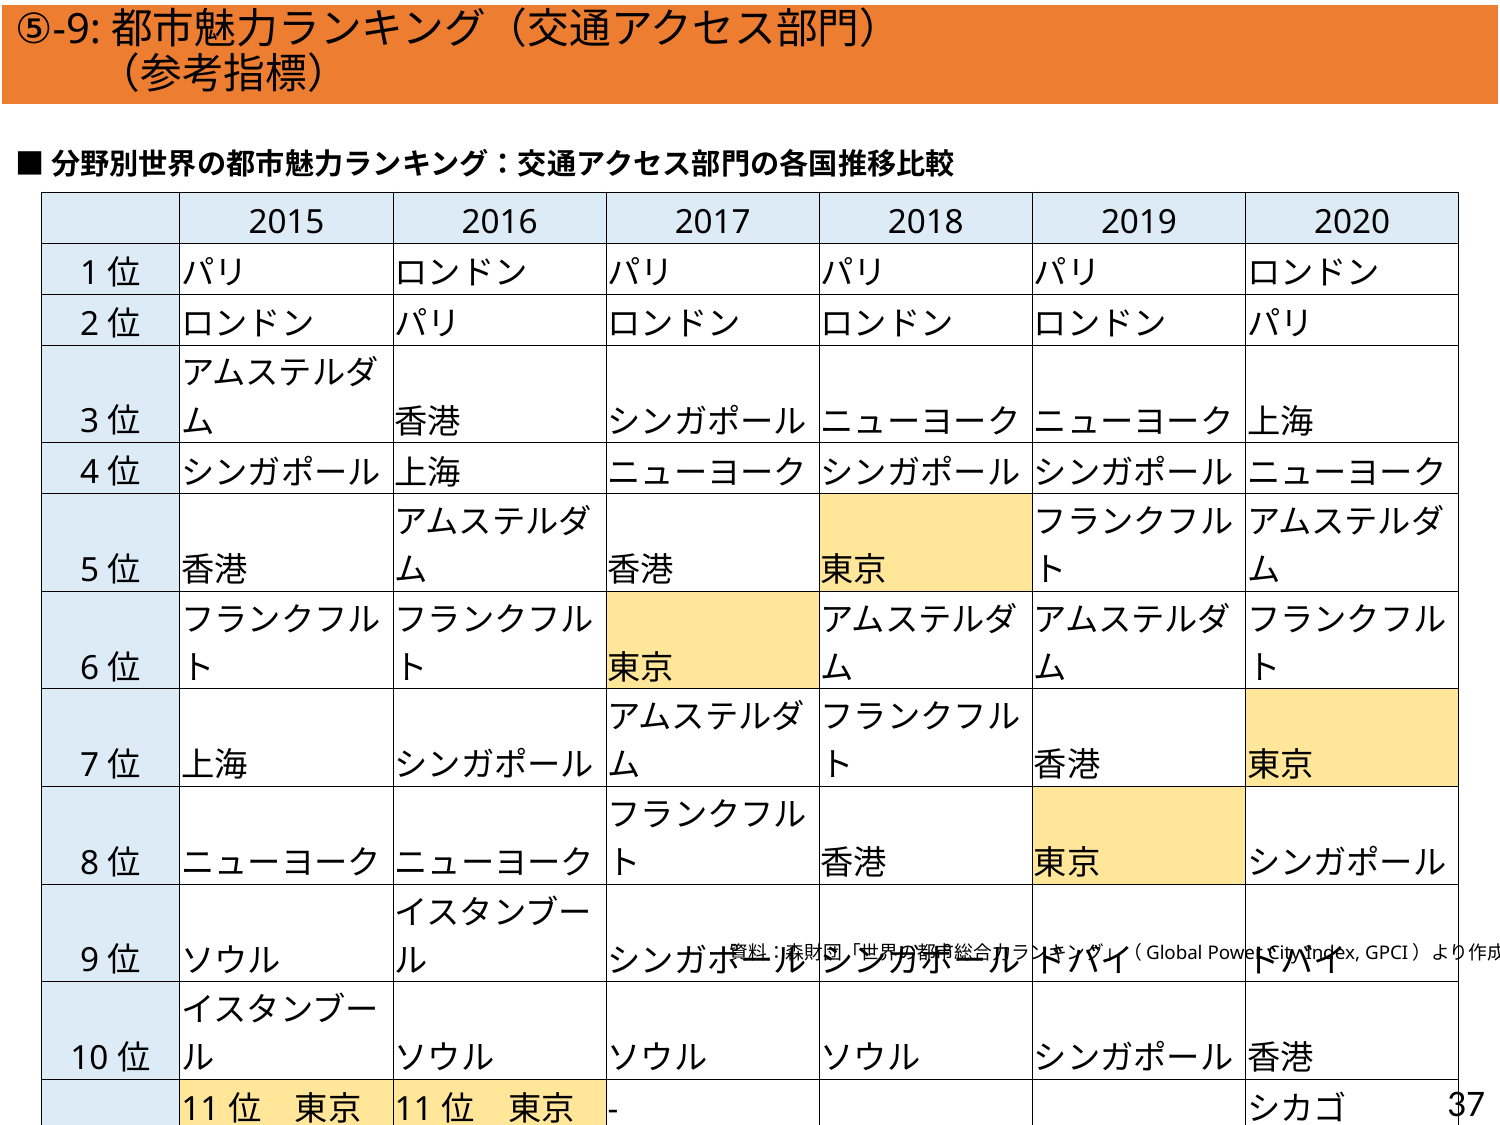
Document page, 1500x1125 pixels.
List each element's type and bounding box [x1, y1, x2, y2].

table_header [42, 193, 179, 243]
table_cell [394, 689, 606, 786]
table_header [394, 193, 606, 243]
table_cell [1033, 443, 1245, 493]
table_cell [42, 885, 179, 981]
table_cell [394, 1080, 606, 1125]
table_cell [607, 494, 819, 591]
table_cell [42, 982, 179, 1079]
text_box [0, 132, 1011, 193]
table_cell [180, 787, 393, 884]
table_cell [607, 787, 819, 884]
table_cell [820, 592, 1032, 688]
table_cell [180, 885, 393, 981]
table_cell [820, 346, 1032, 442]
table_cell [820, 885, 1032, 981]
table_cell [820, 787, 1032, 884]
table_cell [1033, 689, 1245, 786]
table_cell [1033, 592, 1245, 688]
table_cell [42, 592, 179, 688]
table_cell [180, 1080, 393, 1125]
table_cell [394, 982, 606, 1079]
table_cell [1246, 982, 1458, 1079]
table_cell [1246, 295, 1458, 345]
table_cell [394, 885, 606, 981]
table_cell [394, 787, 606, 884]
table_header [1246, 193, 1458, 243]
table_cell [1246, 885, 1458, 981]
table_cell [607, 443, 819, 493]
table_cell [1033, 982, 1245, 1079]
table_cell [607, 885, 819, 981]
table_header [180, 193, 393, 243]
table_cell [42, 689, 179, 786]
table_cell [180, 346, 393, 442]
table_cell [180, 689, 393, 786]
table_cell [820, 443, 1032, 493]
slide_number [1459, 1071, 1500, 1125]
table_cell [820, 295, 1032, 345]
table_cell [42, 443, 179, 493]
table_cell [180, 244, 393, 294]
table_cell [820, 494, 1032, 591]
table_cell [1033, 1080, 1245, 1125]
table_cell [820, 689, 1032, 786]
table_cell [820, 1080, 1032, 1125]
table_cell [42, 1080, 179, 1125]
table_cell [394, 443, 606, 493]
table_cell [1246, 592, 1458, 688]
table_cell [180, 982, 393, 1079]
table_cell [1033, 787, 1245, 884]
text_box [1459, 932, 1500, 971]
table_cell [820, 244, 1032, 294]
table_cell [607, 689, 819, 786]
table_cell [42, 787, 179, 884]
table_cell [394, 494, 606, 591]
table_cell [42, 244, 179, 294]
table_cell [180, 295, 393, 345]
table_cell [820, 982, 1032, 1079]
table_cell [394, 346, 606, 442]
table_cell [394, 592, 606, 688]
table_cell [1246, 689, 1458, 786]
table_cell [1246, 787, 1458, 884]
table_cell [42, 346, 179, 442]
table_cell [1033, 244, 1245, 294]
table_cell [1033, 346, 1245, 442]
table_cell [180, 443, 393, 493]
table_header [820, 193, 1032, 243]
table_cell [607, 346, 819, 442]
table_cell [394, 244, 606, 294]
table_cell [1246, 346, 1458, 442]
table_cell [1246, 494, 1458, 591]
table_cell [607, 1080, 819, 1125]
table_cell [607, 295, 819, 345]
table_cell [1246, 244, 1458, 294]
table_header [1033, 193, 1245, 243]
table_cell [1033, 295, 1245, 345]
table_cell [1246, 443, 1458, 493]
table_cell [42, 494, 179, 591]
table_cell [1033, 494, 1245, 591]
table_cell [1033, 885, 1245, 981]
table_cell [607, 592, 819, 688]
table_cell [42, 295, 179, 345]
table_cell [607, 982, 819, 1079]
text_box [0, 2, 1500, 107]
table_cell [1246, 1080, 1458, 1125]
table_cell [607, 244, 819, 294]
table_cell [394, 295, 606, 345]
table_cell [180, 494, 393, 591]
table_cell [180, 592, 393, 688]
table_header [607, 193, 819, 243]
